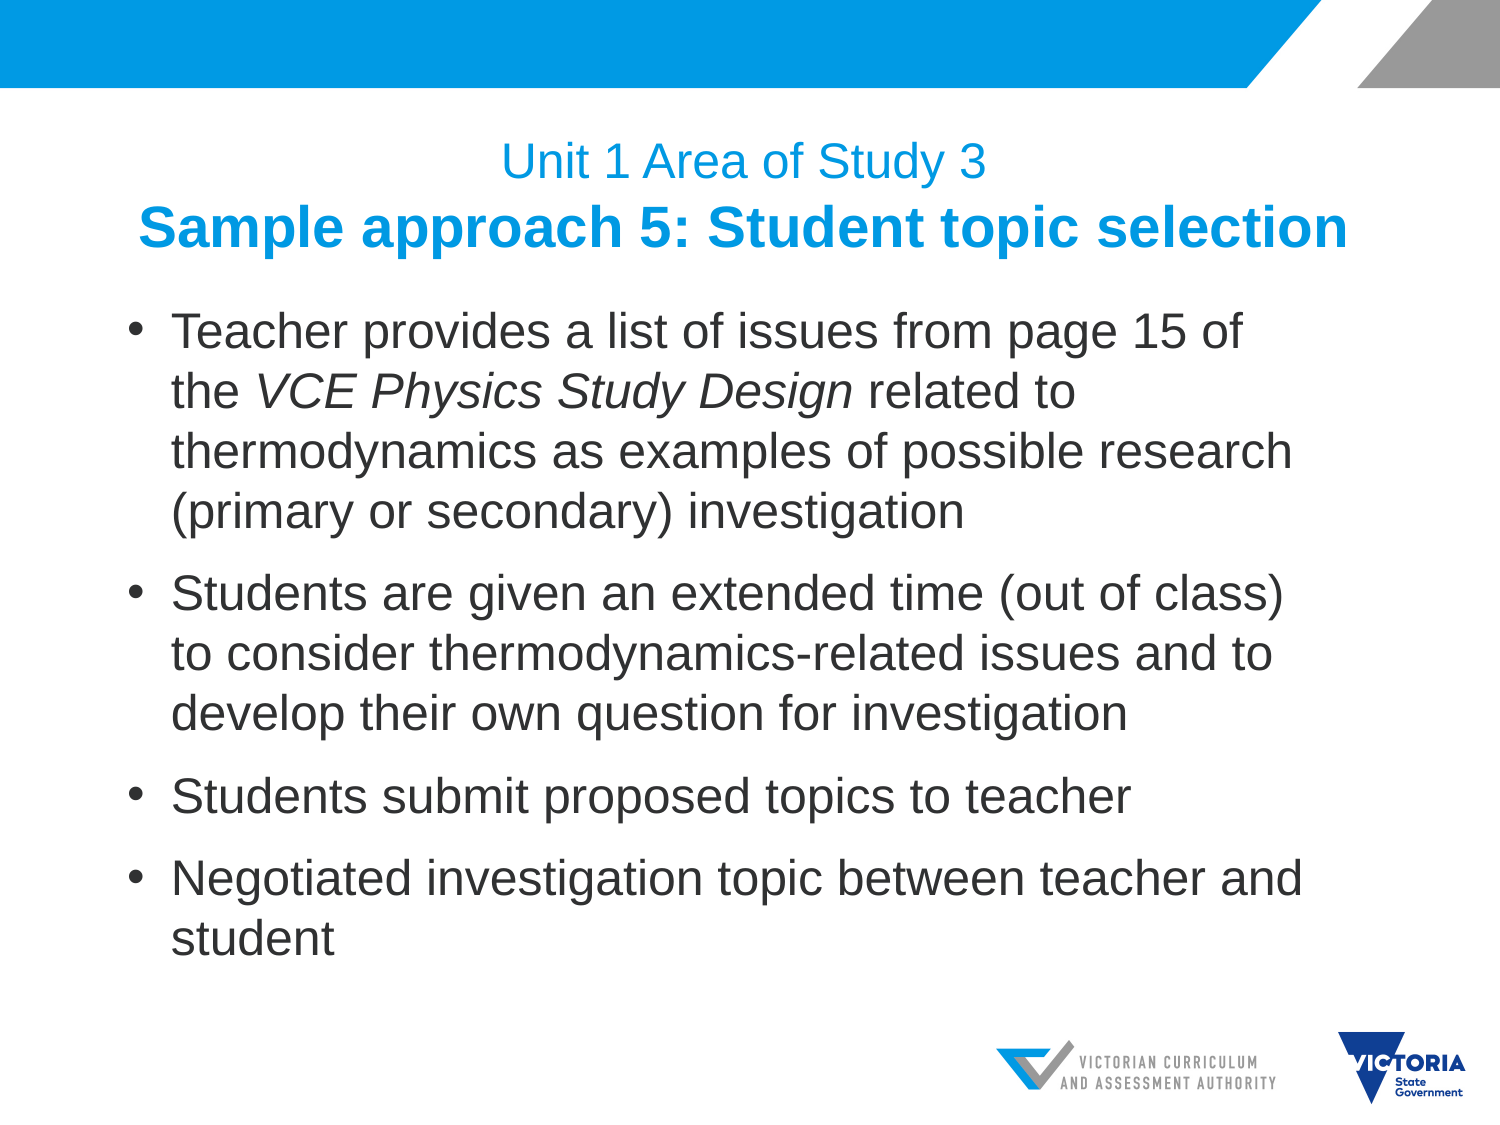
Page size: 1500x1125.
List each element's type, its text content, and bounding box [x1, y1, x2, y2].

list Teacher provides a list of issues from page 15 of the VCE Physics Study Design related to thermodynamics as examples of possible research (primary or secondary) investigation Students are given an extended time (out of class) to consider thermodynamics-related issues and to develop their own question for investigation Students submit proposed topics to teacher Negotiated investigation topic between teacher and student [112, 290, 1341, 1024]
picture [0, 0, 1500, 1125]
title Unit 1 Area of Study 3 Sample approach 5: Student topic selection [41, 99, 1447, 288]
